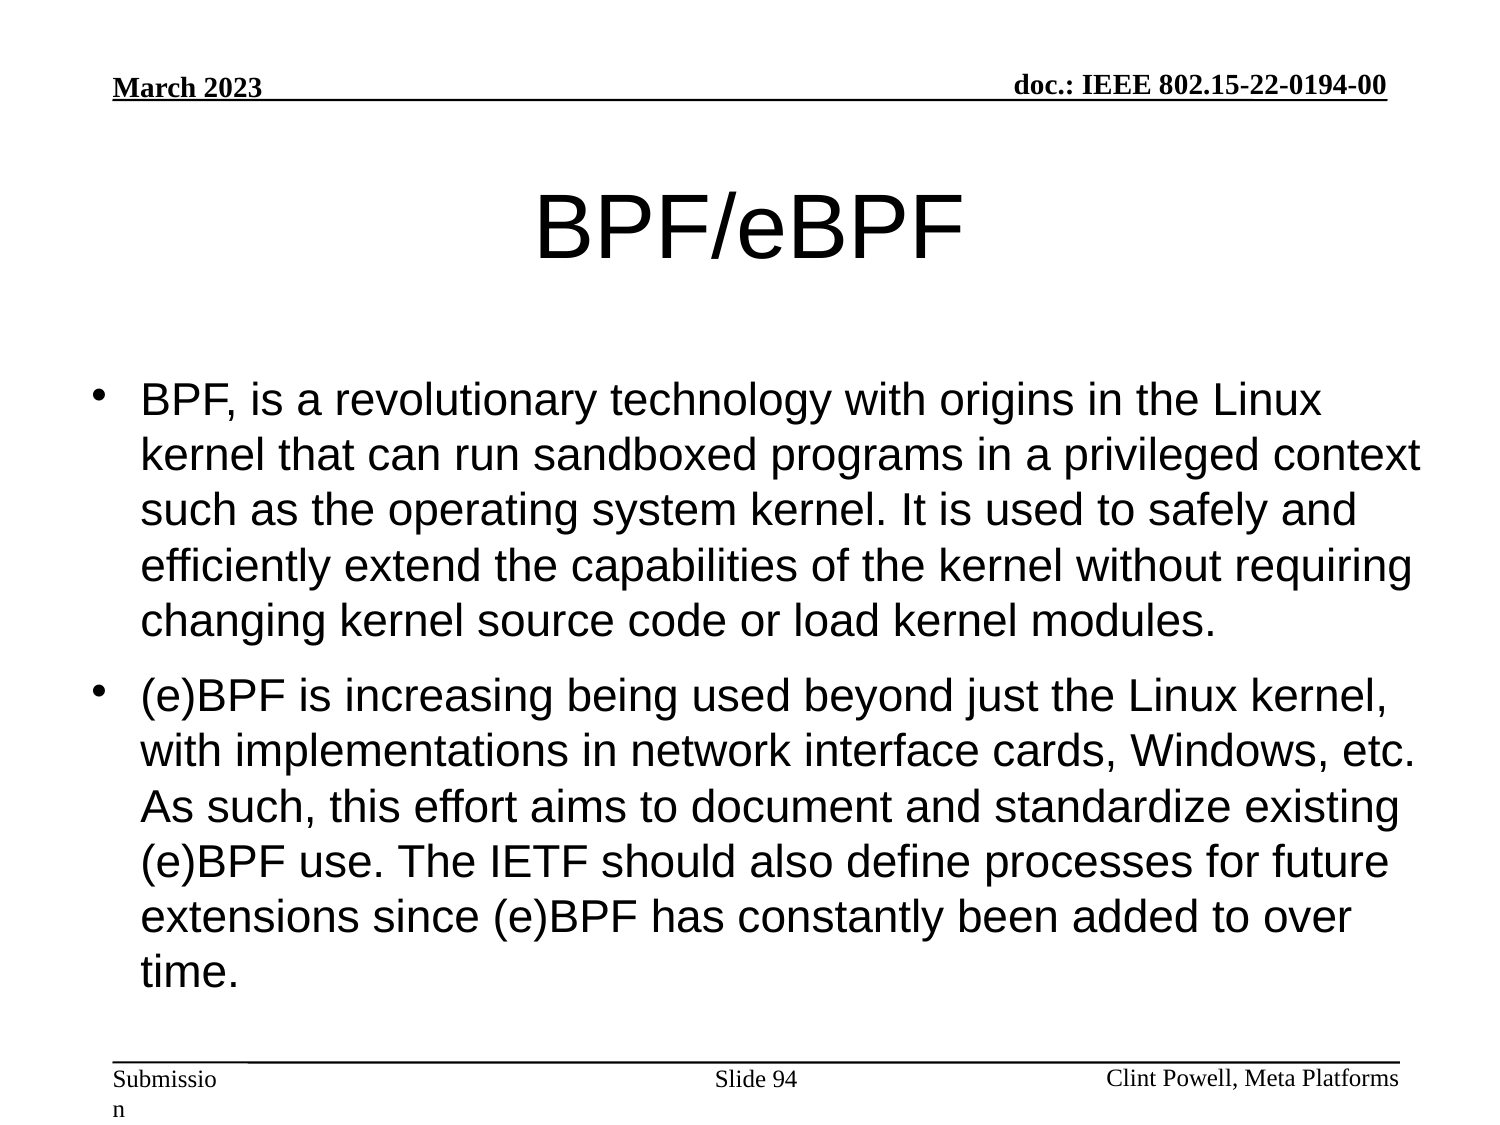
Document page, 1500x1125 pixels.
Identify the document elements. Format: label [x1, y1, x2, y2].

text_box [662, 1055, 850, 1106]
text_box [74, 118, 1425, 324]
text_box [74, 369, 1425, 1022]
